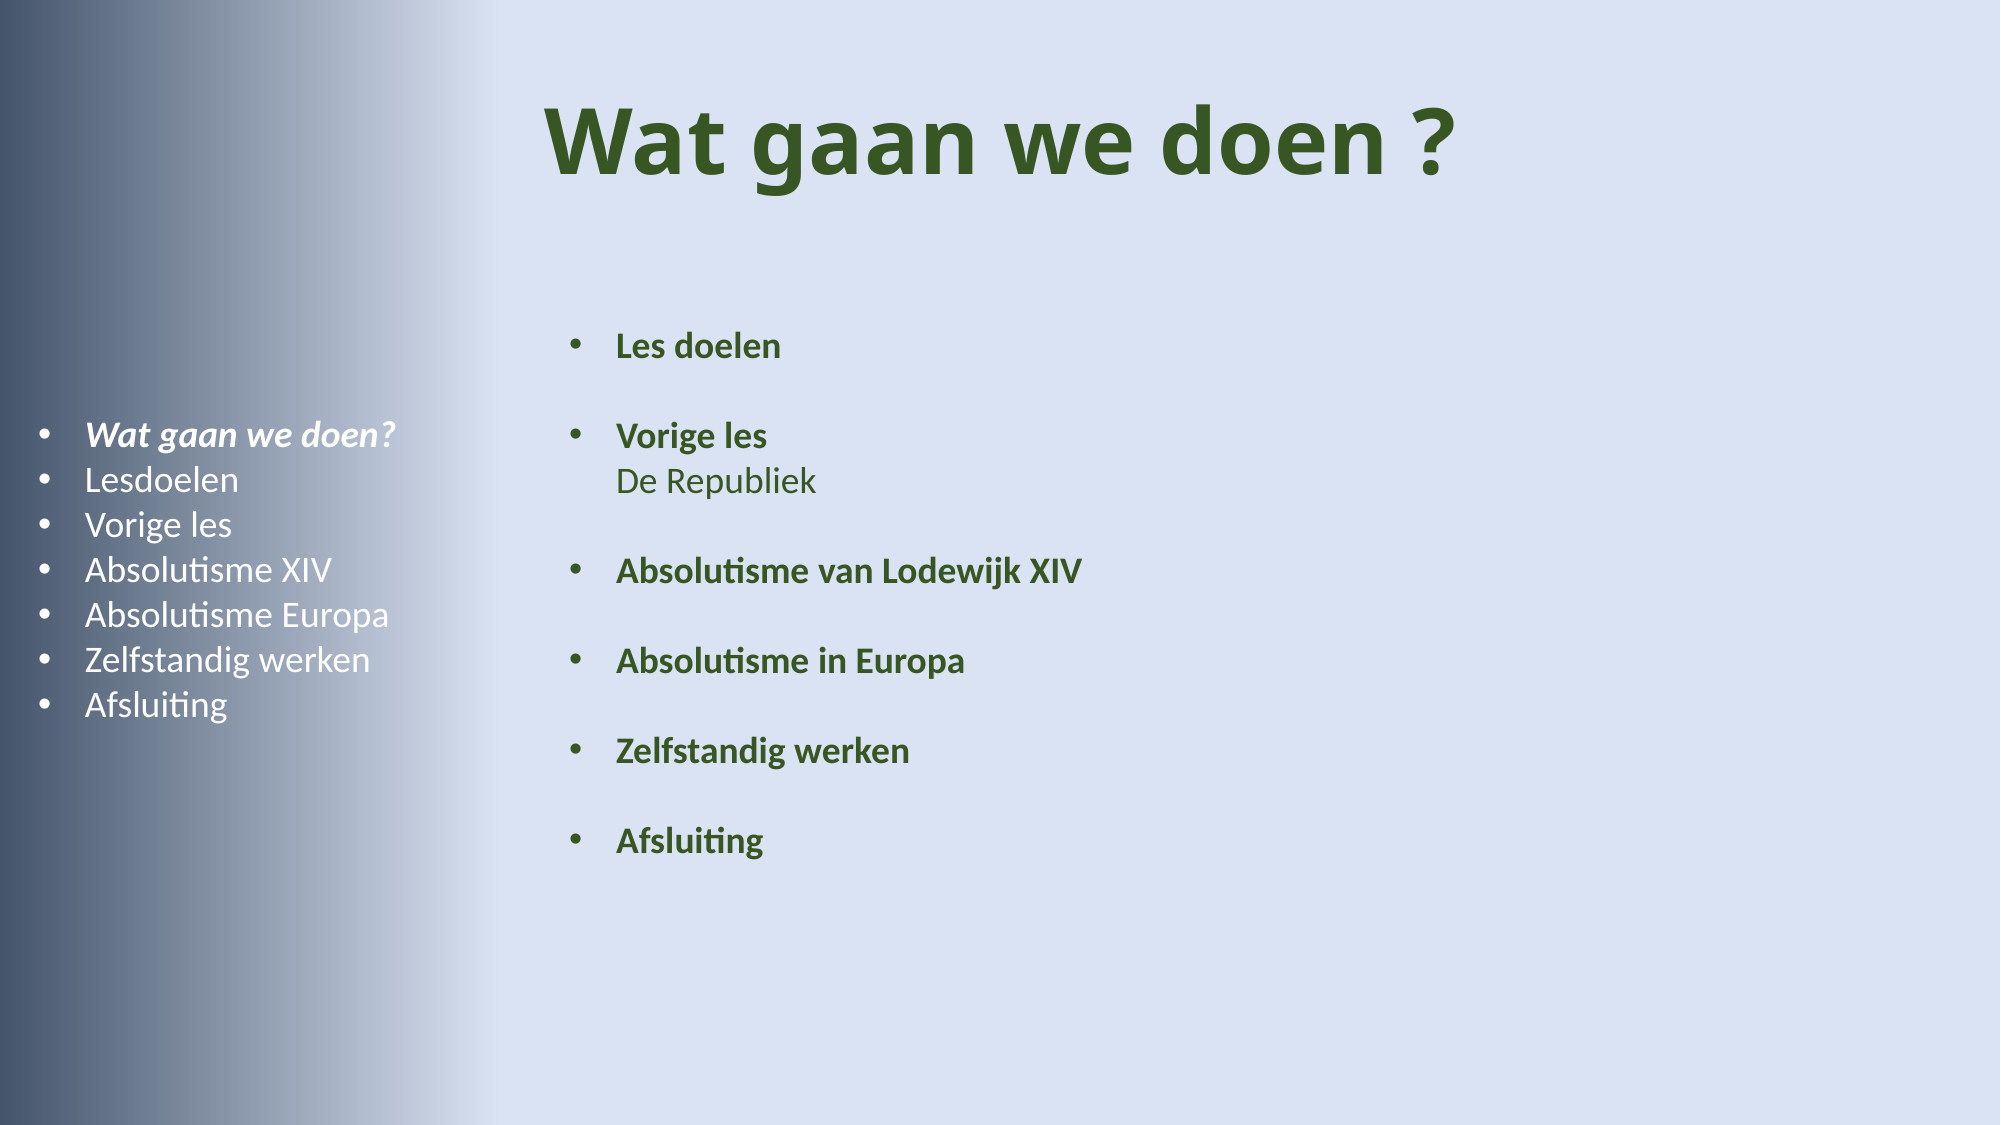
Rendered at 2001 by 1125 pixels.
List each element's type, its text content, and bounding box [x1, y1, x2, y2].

title Wat gaan we doen ? [529, 25, 1748, 264]
text_box Wat gaan we doen? Lesdoelen Vorige les Absolutisme XIV Absolutisme Europa Zelfstandig werken Afsluiting [23, 403, 412, 733]
text_box Les doelen Vorige les De Republiek Absolutisme van Lodewijk XIV Absolutisme in Europa Zelfstandig werken Afsluiting [554, 313, 1525, 869]
